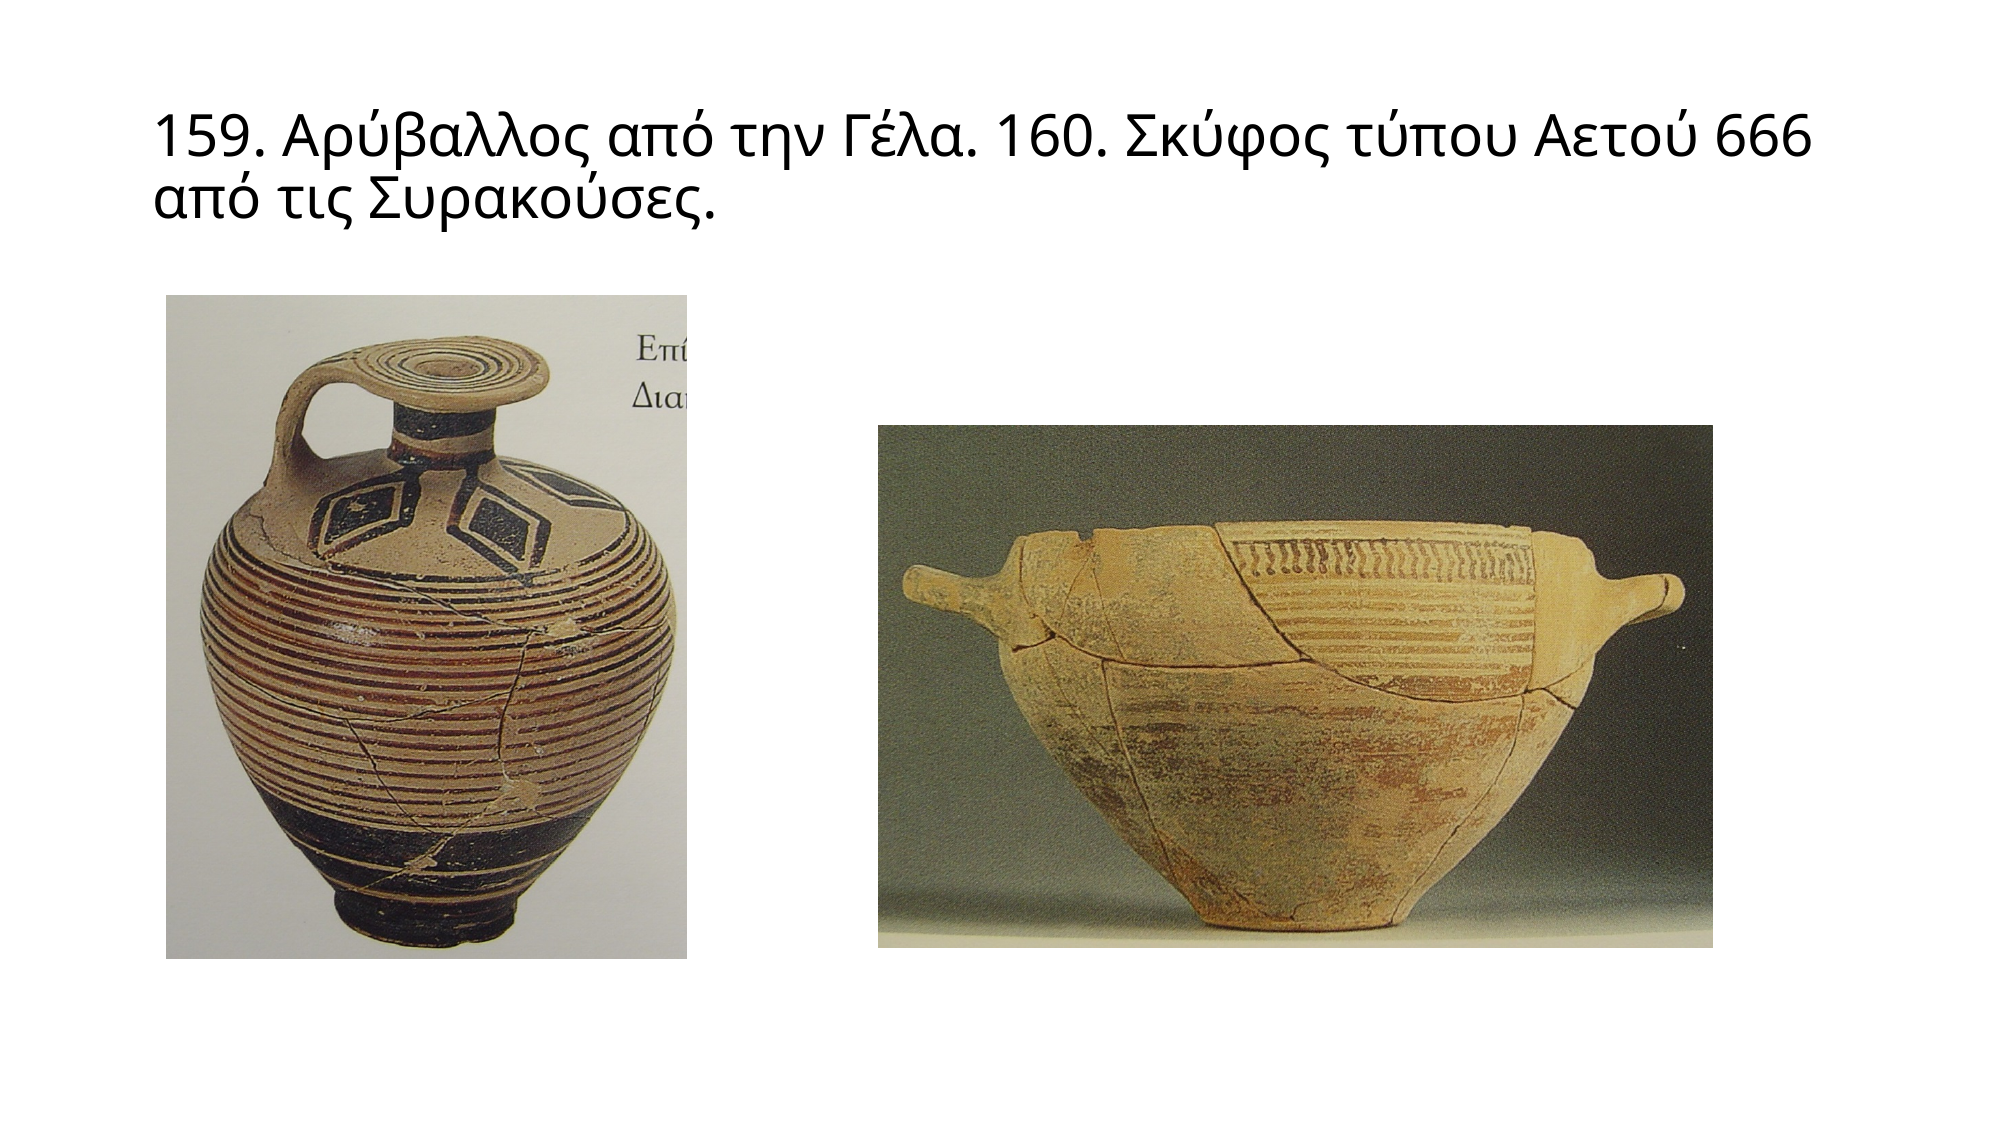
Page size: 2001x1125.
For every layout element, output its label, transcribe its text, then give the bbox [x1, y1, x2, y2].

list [166, 295, 687, 959]
title 159. Αρύβαλλος από την Γέλα. 160. Σκύφος τύπου Αετού 666 από τις Συρακούσες. [137, 59, 1863, 278]
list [878, 425, 1713, 948]
